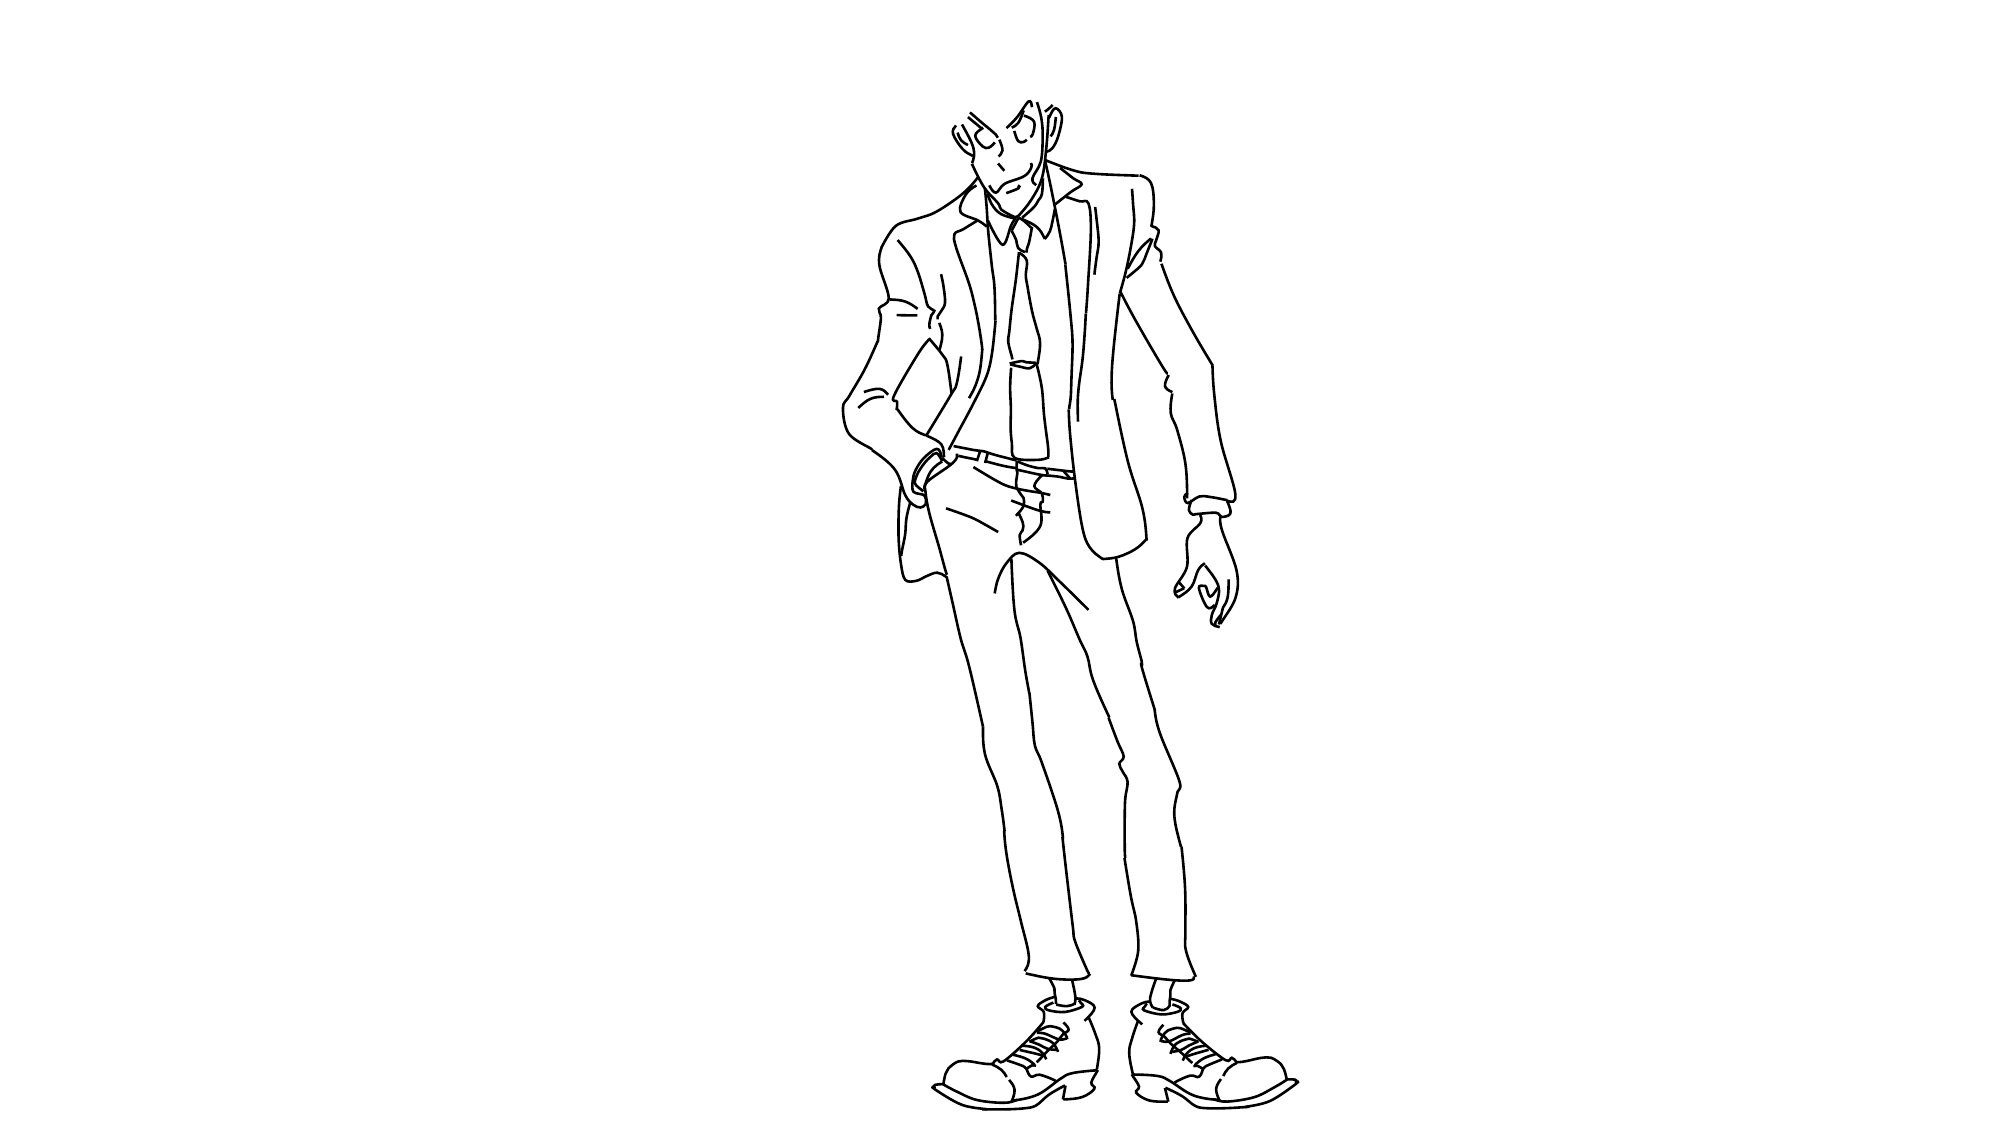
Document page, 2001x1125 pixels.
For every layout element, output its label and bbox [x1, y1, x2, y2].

picture [842, 24, 1316, 1112]
